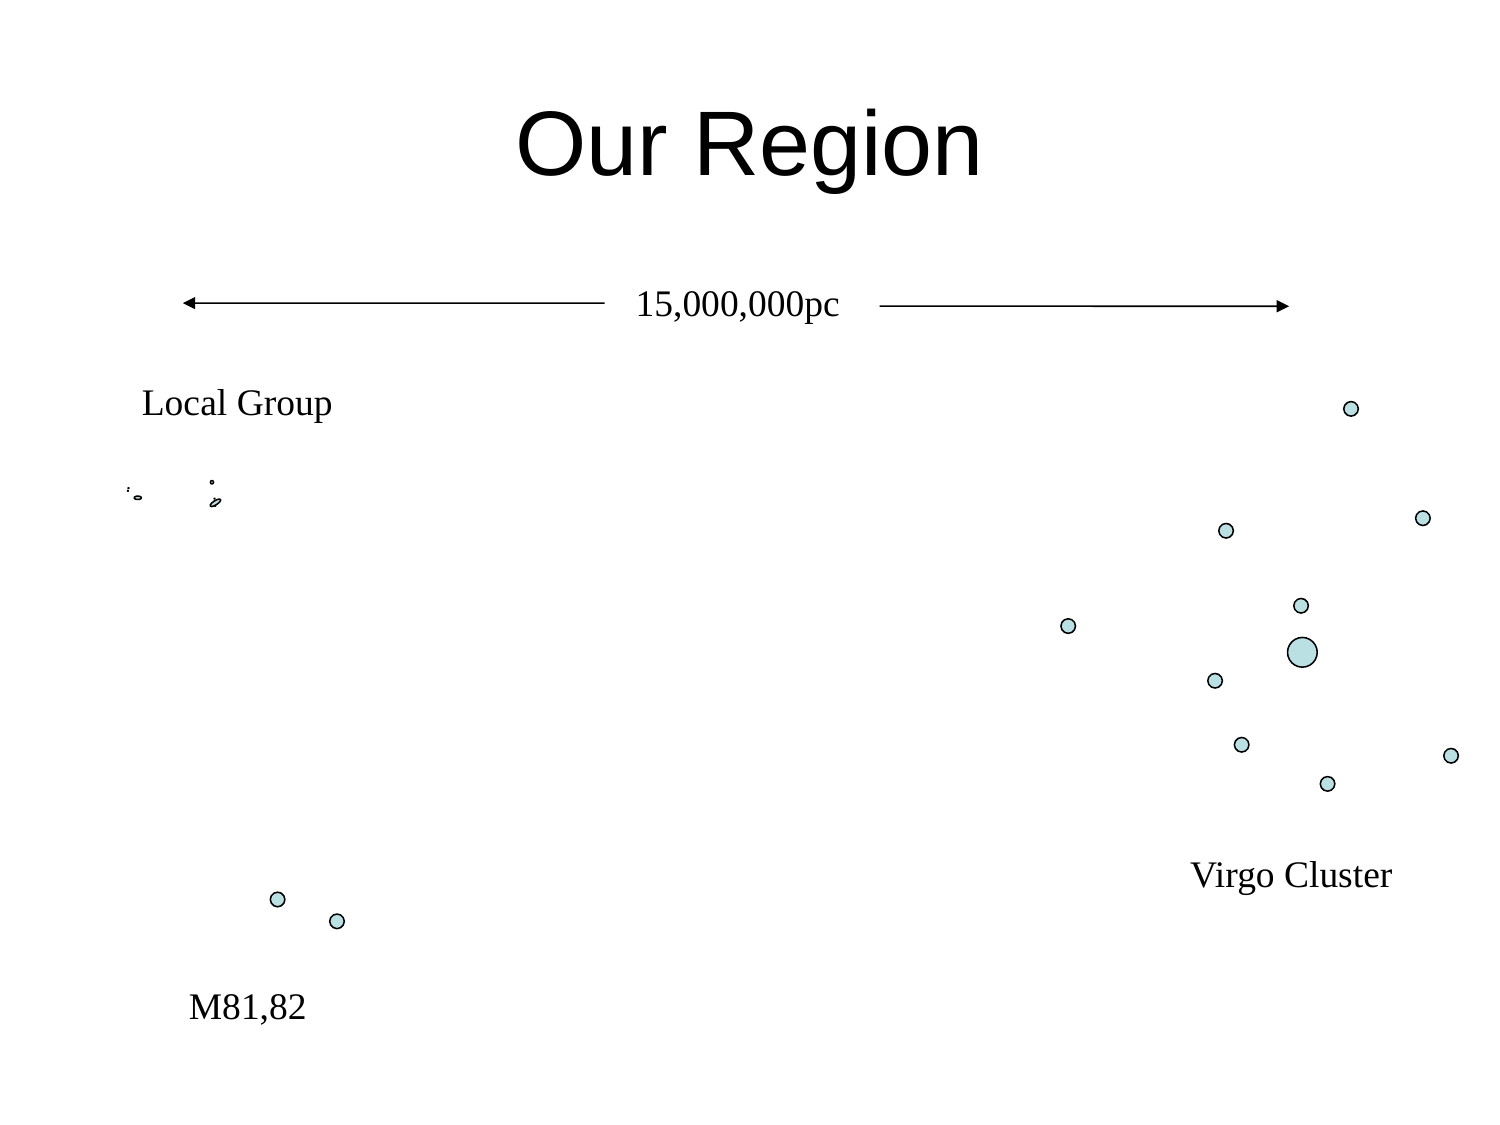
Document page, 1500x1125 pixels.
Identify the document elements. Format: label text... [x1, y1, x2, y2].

text_box [1443, 748, 1459, 764]
text_box Virgo Cluster [1175, 842, 1408, 902]
text_box [1234, 737, 1249, 753]
text_box 15,000,000pc [620, 271, 856, 332]
text_box [1343, 401, 1359, 417]
text_box [1287, 637, 1318, 668]
title Our Region [75, 45, 1425, 233]
text_box [182, 296, 605, 310]
text_box [1293, 598, 1309, 614]
text_box Local Group [127, 370, 348, 430]
text_box [1320, 776, 1335, 792]
text_box M81,82 [174, 974, 322, 1035]
text_box [329, 914, 345, 929]
text_box [1218, 523, 1234, 539]
text_box [1207, 673, 1223, 689]
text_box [127, 480, 222, 507]
text_box [1415, 510, 1431, 526]
text_box [270, 892, 285, 907]
text_box [879, 300, 1290, 313]
text_box [1060, 618, 1076, 634]
